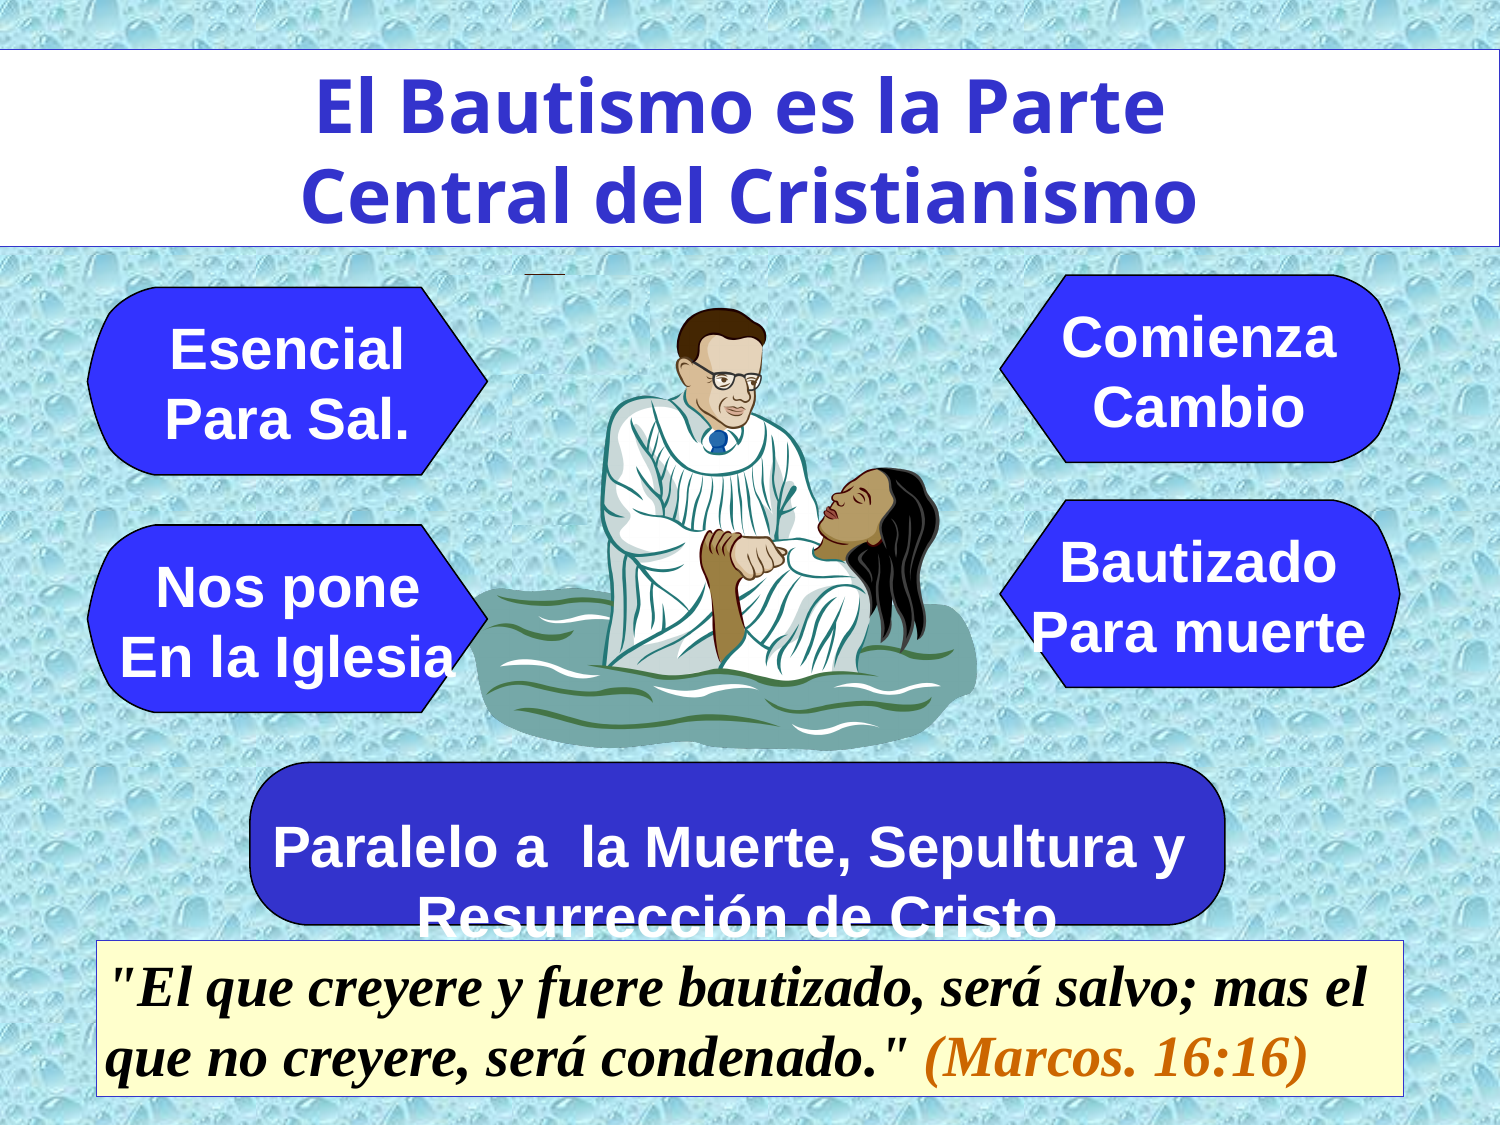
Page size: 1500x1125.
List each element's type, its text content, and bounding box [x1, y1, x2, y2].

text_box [999, 499, 1401, 688]
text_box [249, 702, 1226, 985]
text_box [437, 275, 449, 287]
text_box El Bautismo es la Parte Central del Cristianismo [0, 49, 1500, 247]
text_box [87, 287, 488, 476]
picture [0, 0, 1500, 49]
picture [0, 247, 1500, 1125]
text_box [999, 274, 1401, 463]
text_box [87, 524, 488, 713]
text_box "El que creyere y fuere bautizado, será salvo; mas el que no creyere, será condenado." (Marcos. 16:16) [96, 940, 1404, 1097]
